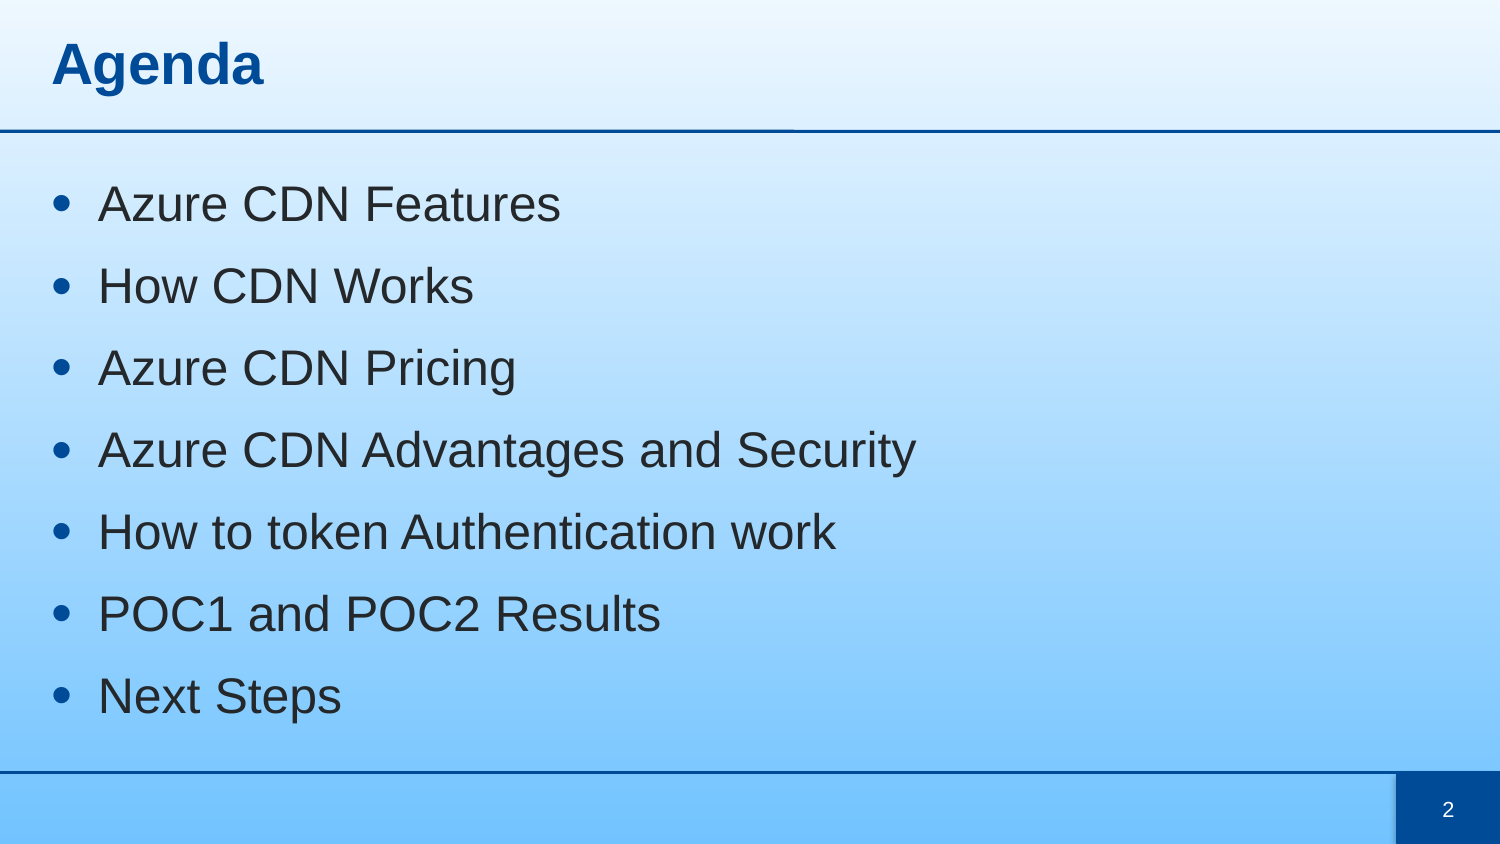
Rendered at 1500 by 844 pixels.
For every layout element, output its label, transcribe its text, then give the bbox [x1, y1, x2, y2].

list Azure CDN Features How CDN Works Azure CDN Pricing Azure CDN Advantages and Security How to token Authentication work POC1 and POC2 Results Next Steps [50, 168, 1447, 747]
title Agenda [50, 0, 1447, 131]
